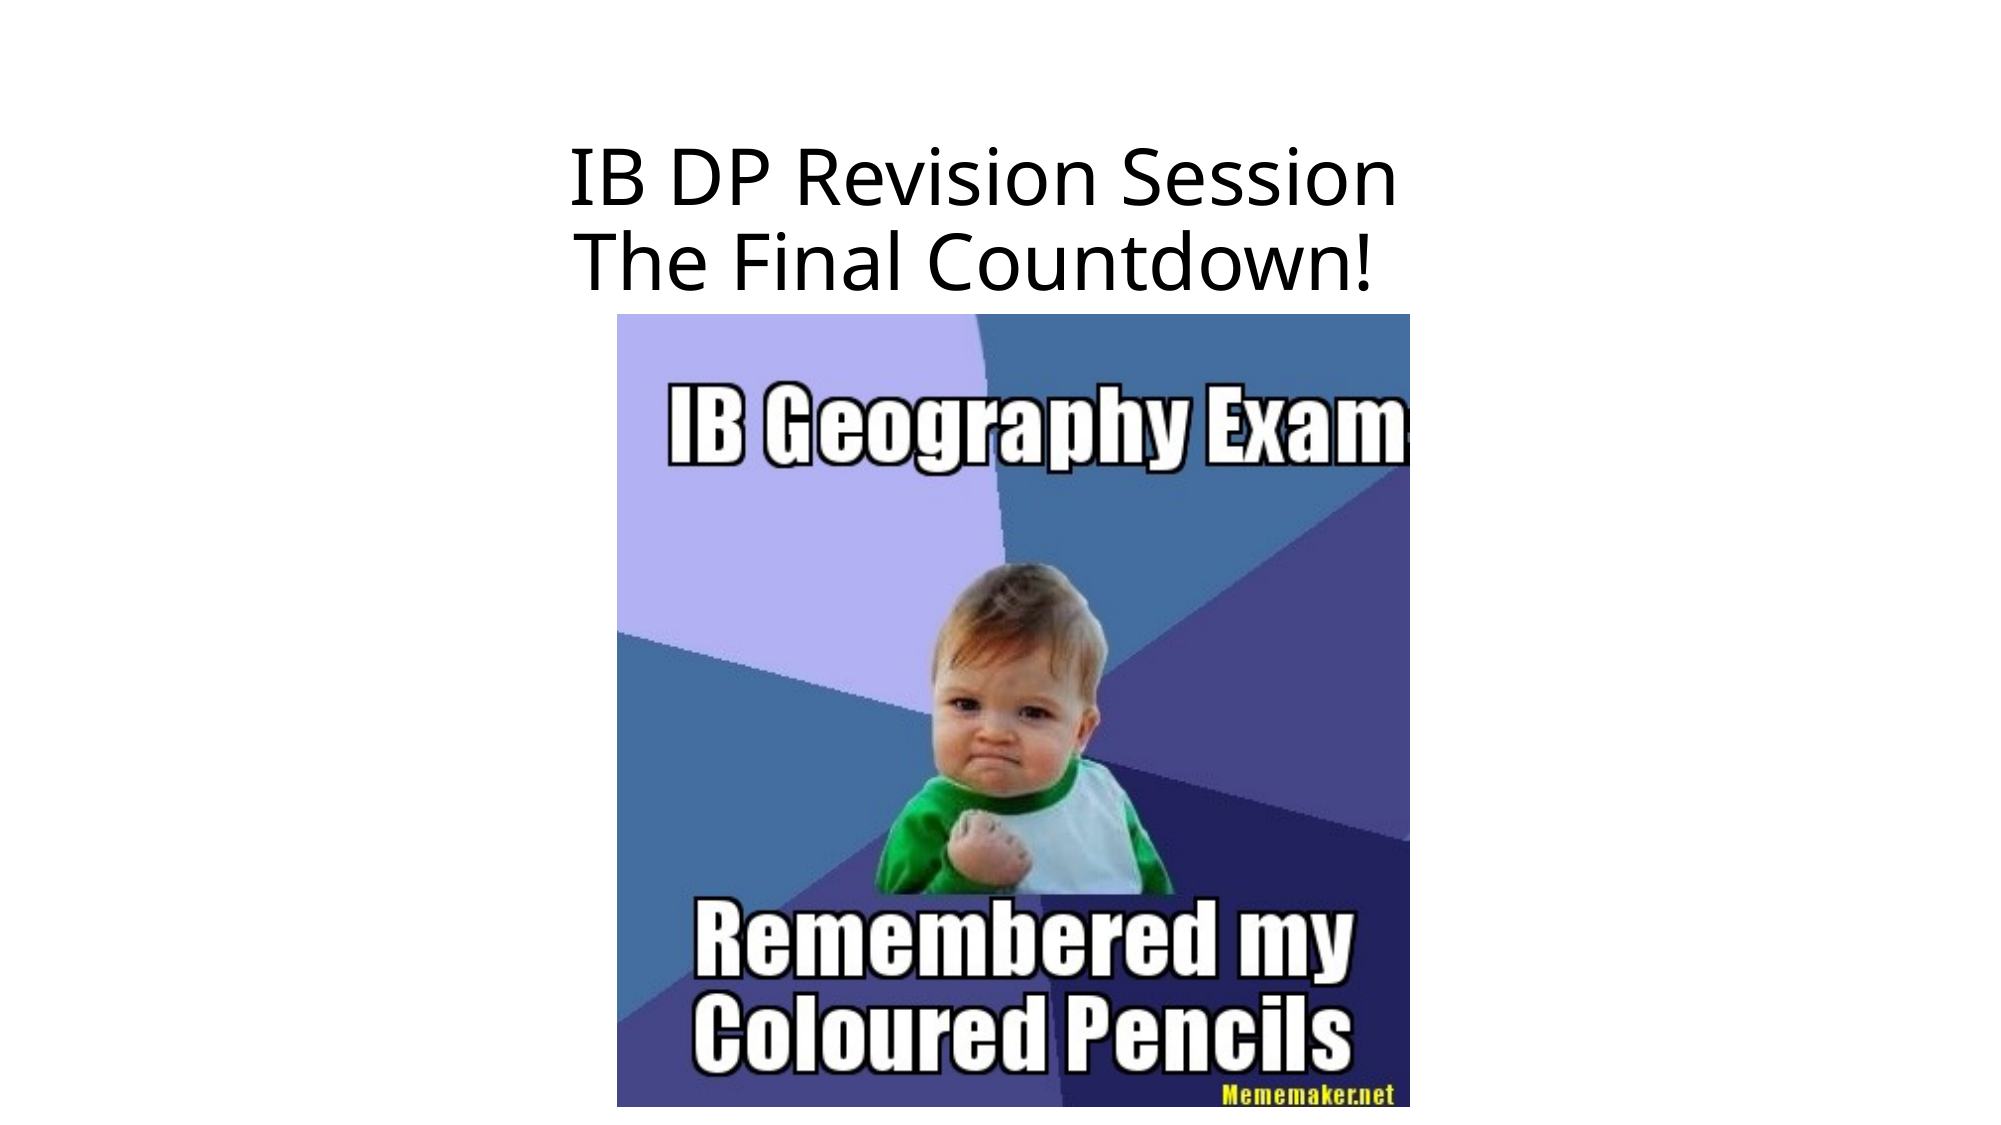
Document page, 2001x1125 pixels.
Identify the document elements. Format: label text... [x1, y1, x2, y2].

picture [617, 314, 1410, 1107]
title IB DP Revision Session The Final Countdown! [234, 129, 1735, 315]
